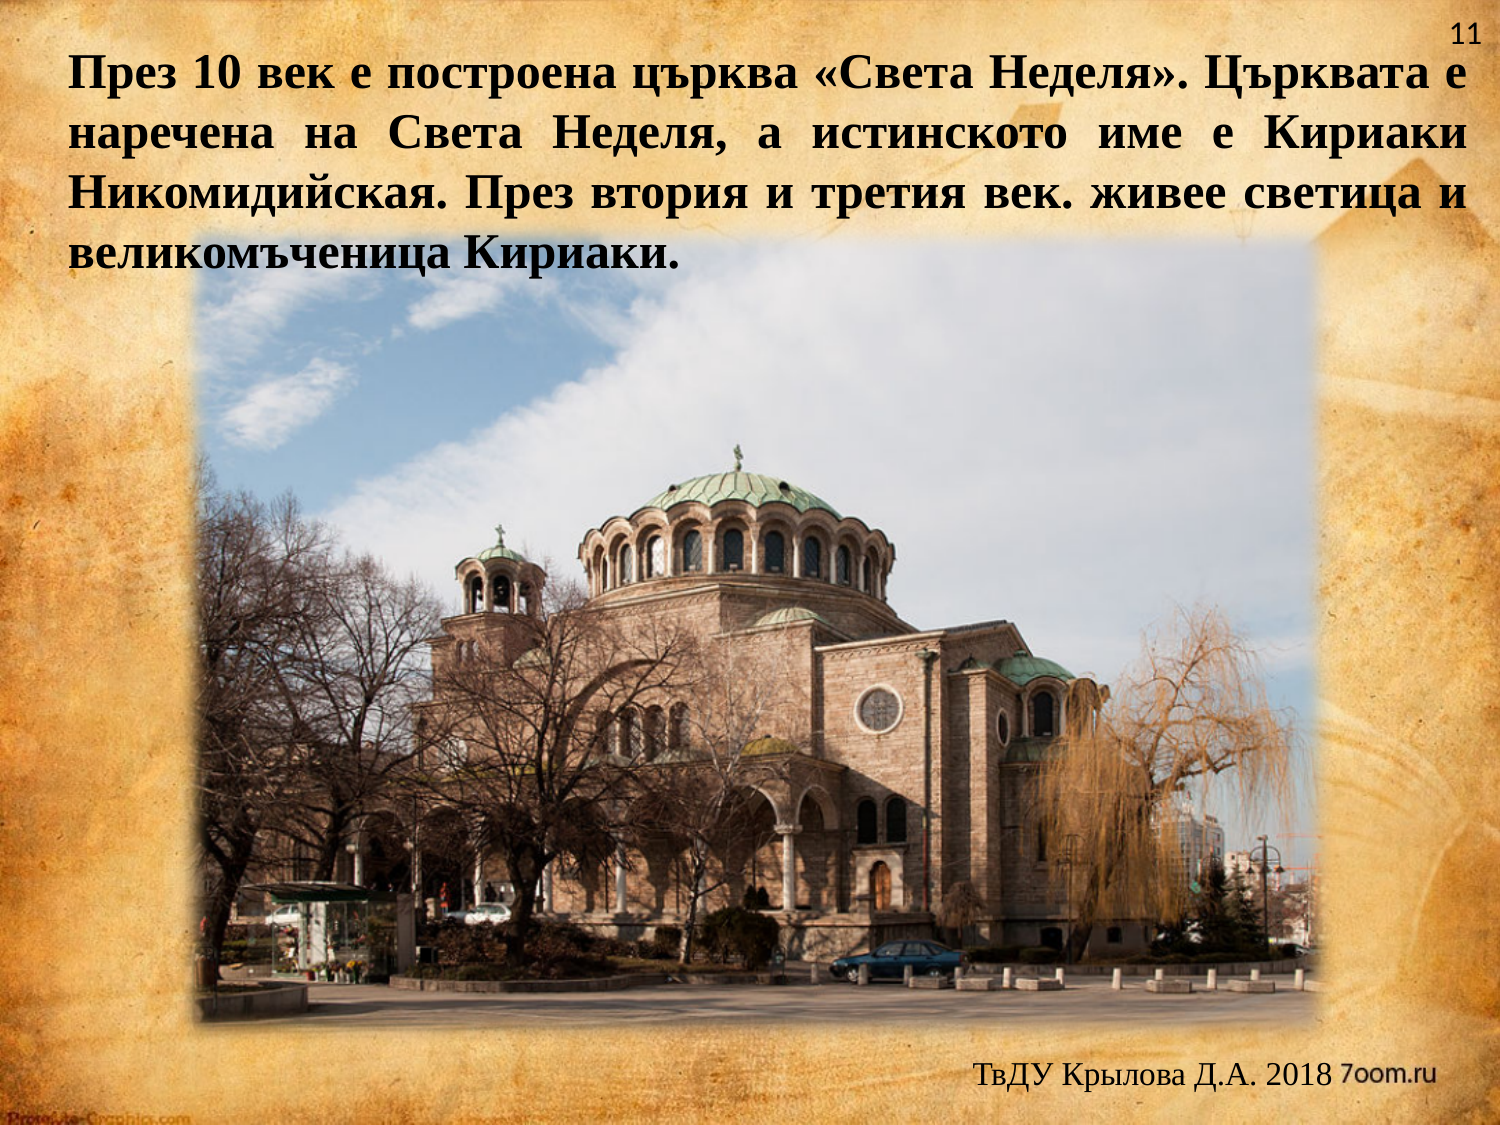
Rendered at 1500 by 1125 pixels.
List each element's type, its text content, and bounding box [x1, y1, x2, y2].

picture [0, 0, 1500, 1125]
slide_number 11 [1147, 1, 1498, 62]
text_box През 10 век е построена църква «Света Неделя». Църквата е наречена на Света Неделя, а истинското име е Кириаки Никомидийская. През втория и третия век. живее светица и великомъченица Кириаки. [53, 30, 1483, 286]
footer ТвДУ Крылова Д.А. 2018 [915, 1041, 1391, 1102]
